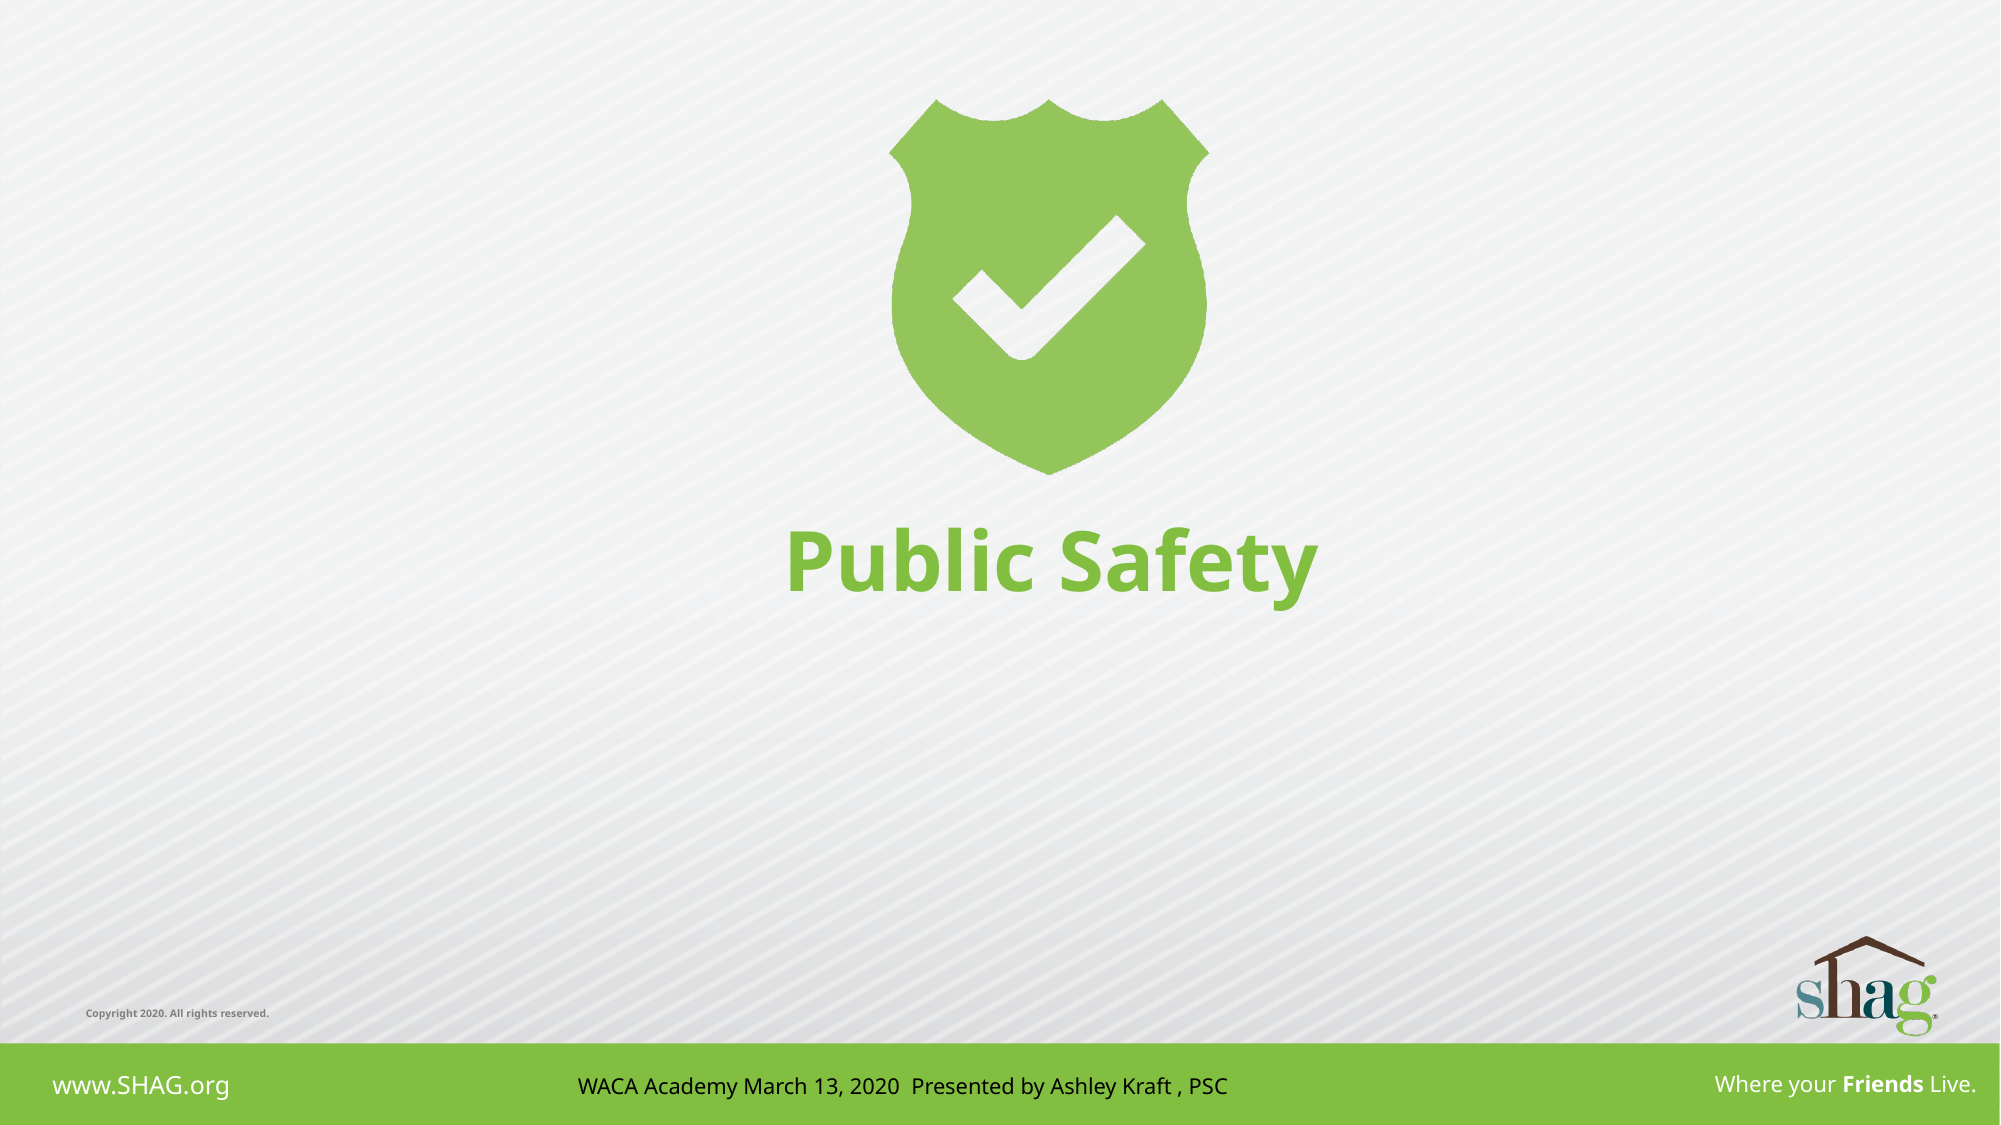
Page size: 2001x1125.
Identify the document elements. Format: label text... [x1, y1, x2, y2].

picture [0, 0, 2000, 1046]
footer WACA Academy March 13, 2020 Presented by Ashley Kraft , PSC [462, 1065, 1350, 1125]
title Public Safety [162, 375, 1963, 616]
